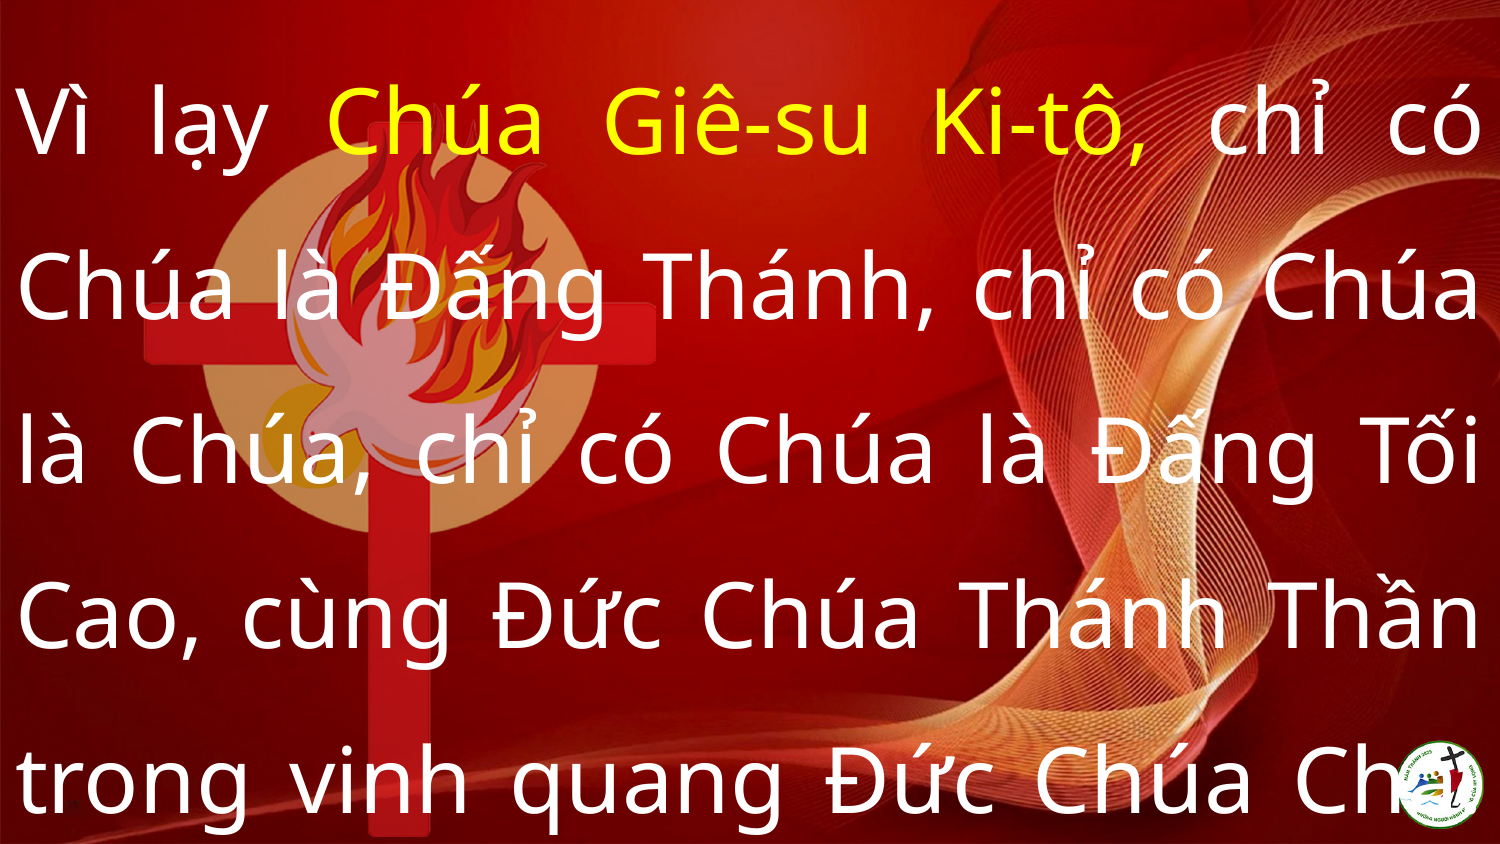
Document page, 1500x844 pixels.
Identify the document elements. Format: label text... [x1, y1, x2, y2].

list Vì lạy Chúa Giê-su Ki-tô, chỉ có Chúa là Đấng Thánh, chỉ có Chúa là Chúa, chỉ có Chúa là Đấng Tối Cao, cùng Đức Chúa Thánh Thần trong vinh quang Đức Chúa Cha. A-men. A-men. [0, 0, 1500, 844]
